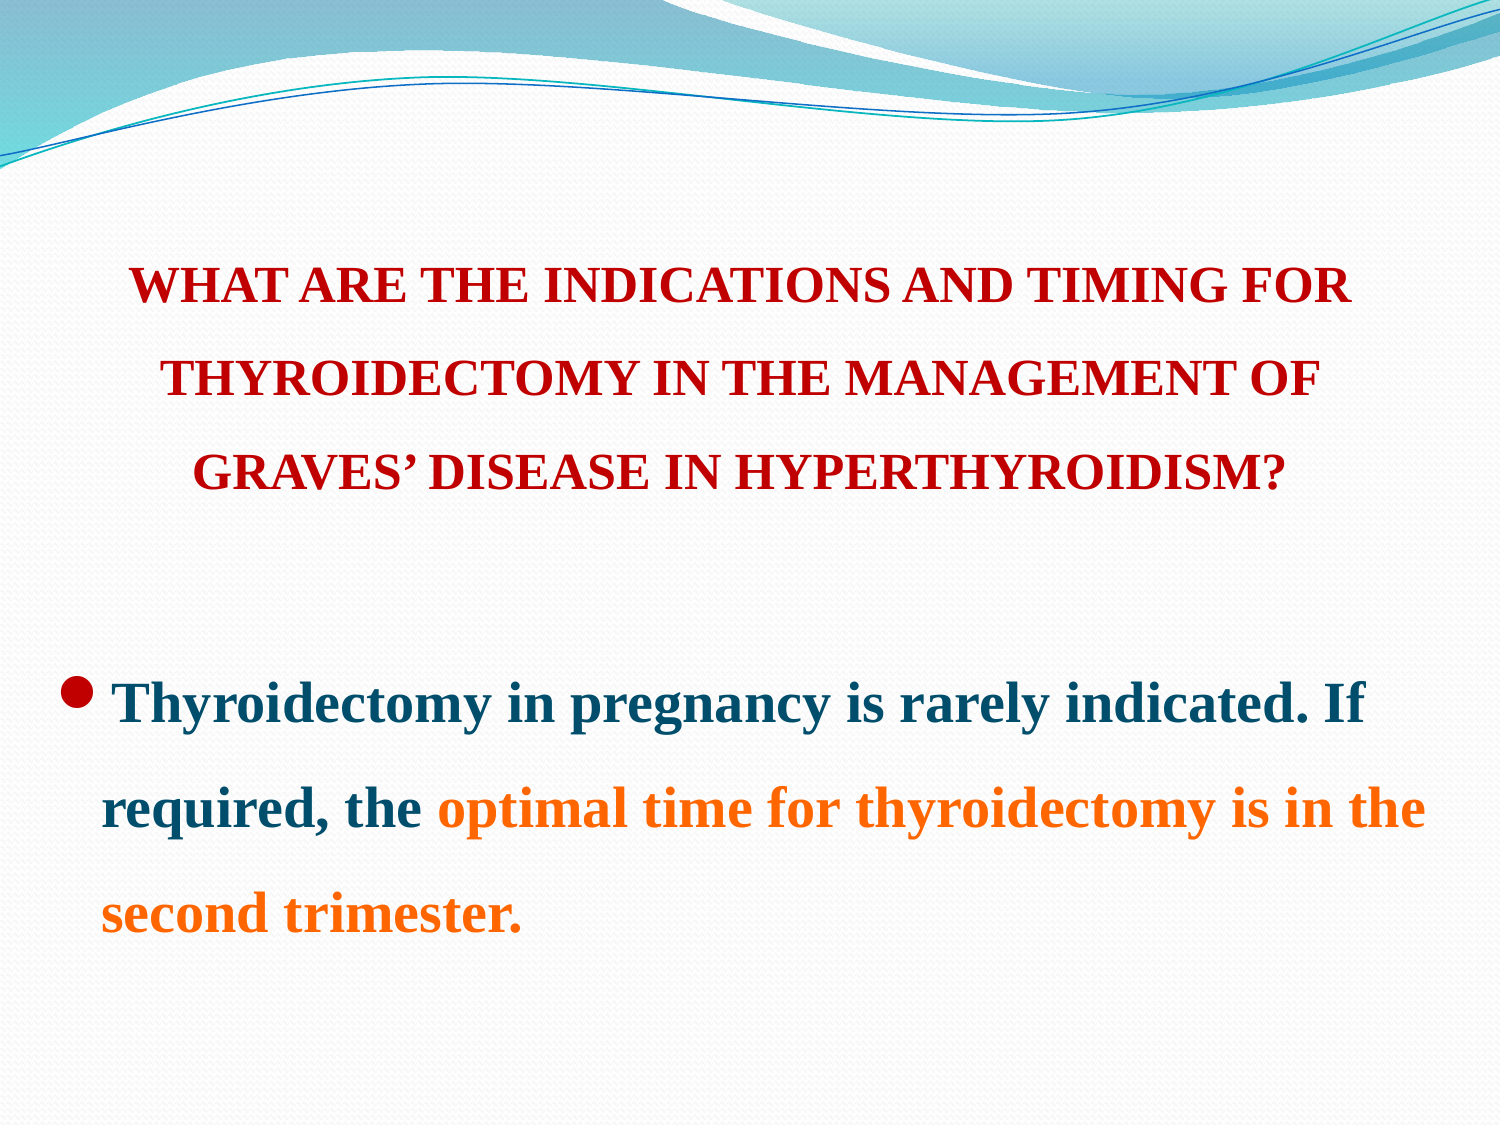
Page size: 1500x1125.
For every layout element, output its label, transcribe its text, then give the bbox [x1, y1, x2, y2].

list Thyroidectomy in pregnancy is rarely indicated. If required, the optimal time for thyroidectomy is in the second trimester. [41, 621, 1467, 988]
title WHAT ARE THE INDICATIONS AND TIMING FOR THYROIDECTOMY IN THE MANAGEMENT OF GRAVES’ DISEASE IN HYPERTHYROIDISM? [64, 172, 1416, 563]
